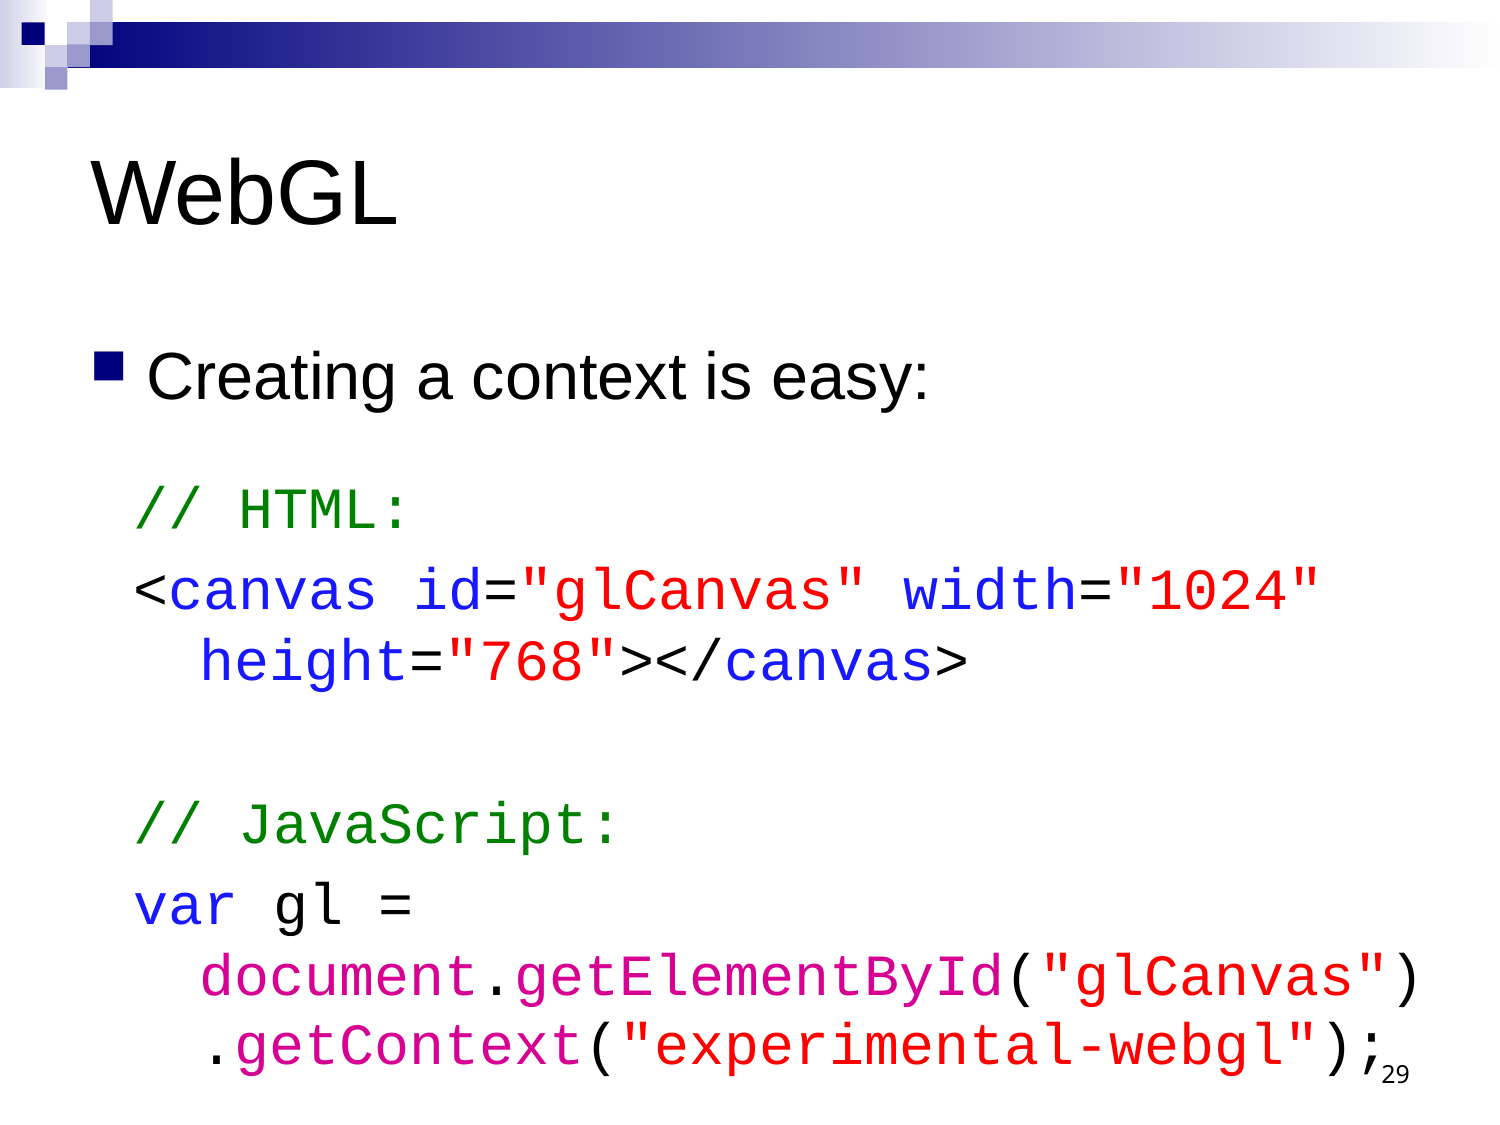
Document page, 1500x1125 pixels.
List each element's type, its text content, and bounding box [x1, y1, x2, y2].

slide_number 29 [1074, 1024, 1426, 1101]
text_box // HTML: <canvas id="glCanvas" width="1024" height="768"></canvas> // JavaScript: var gl = document.getElementById("glCanvas").getContext("experimental-webgl"); [99, 462, 1450, 1100]
list Creating a context is easy: [75, 324, 1425, 963]
title WebGL [75, 75, 1425, 300]
